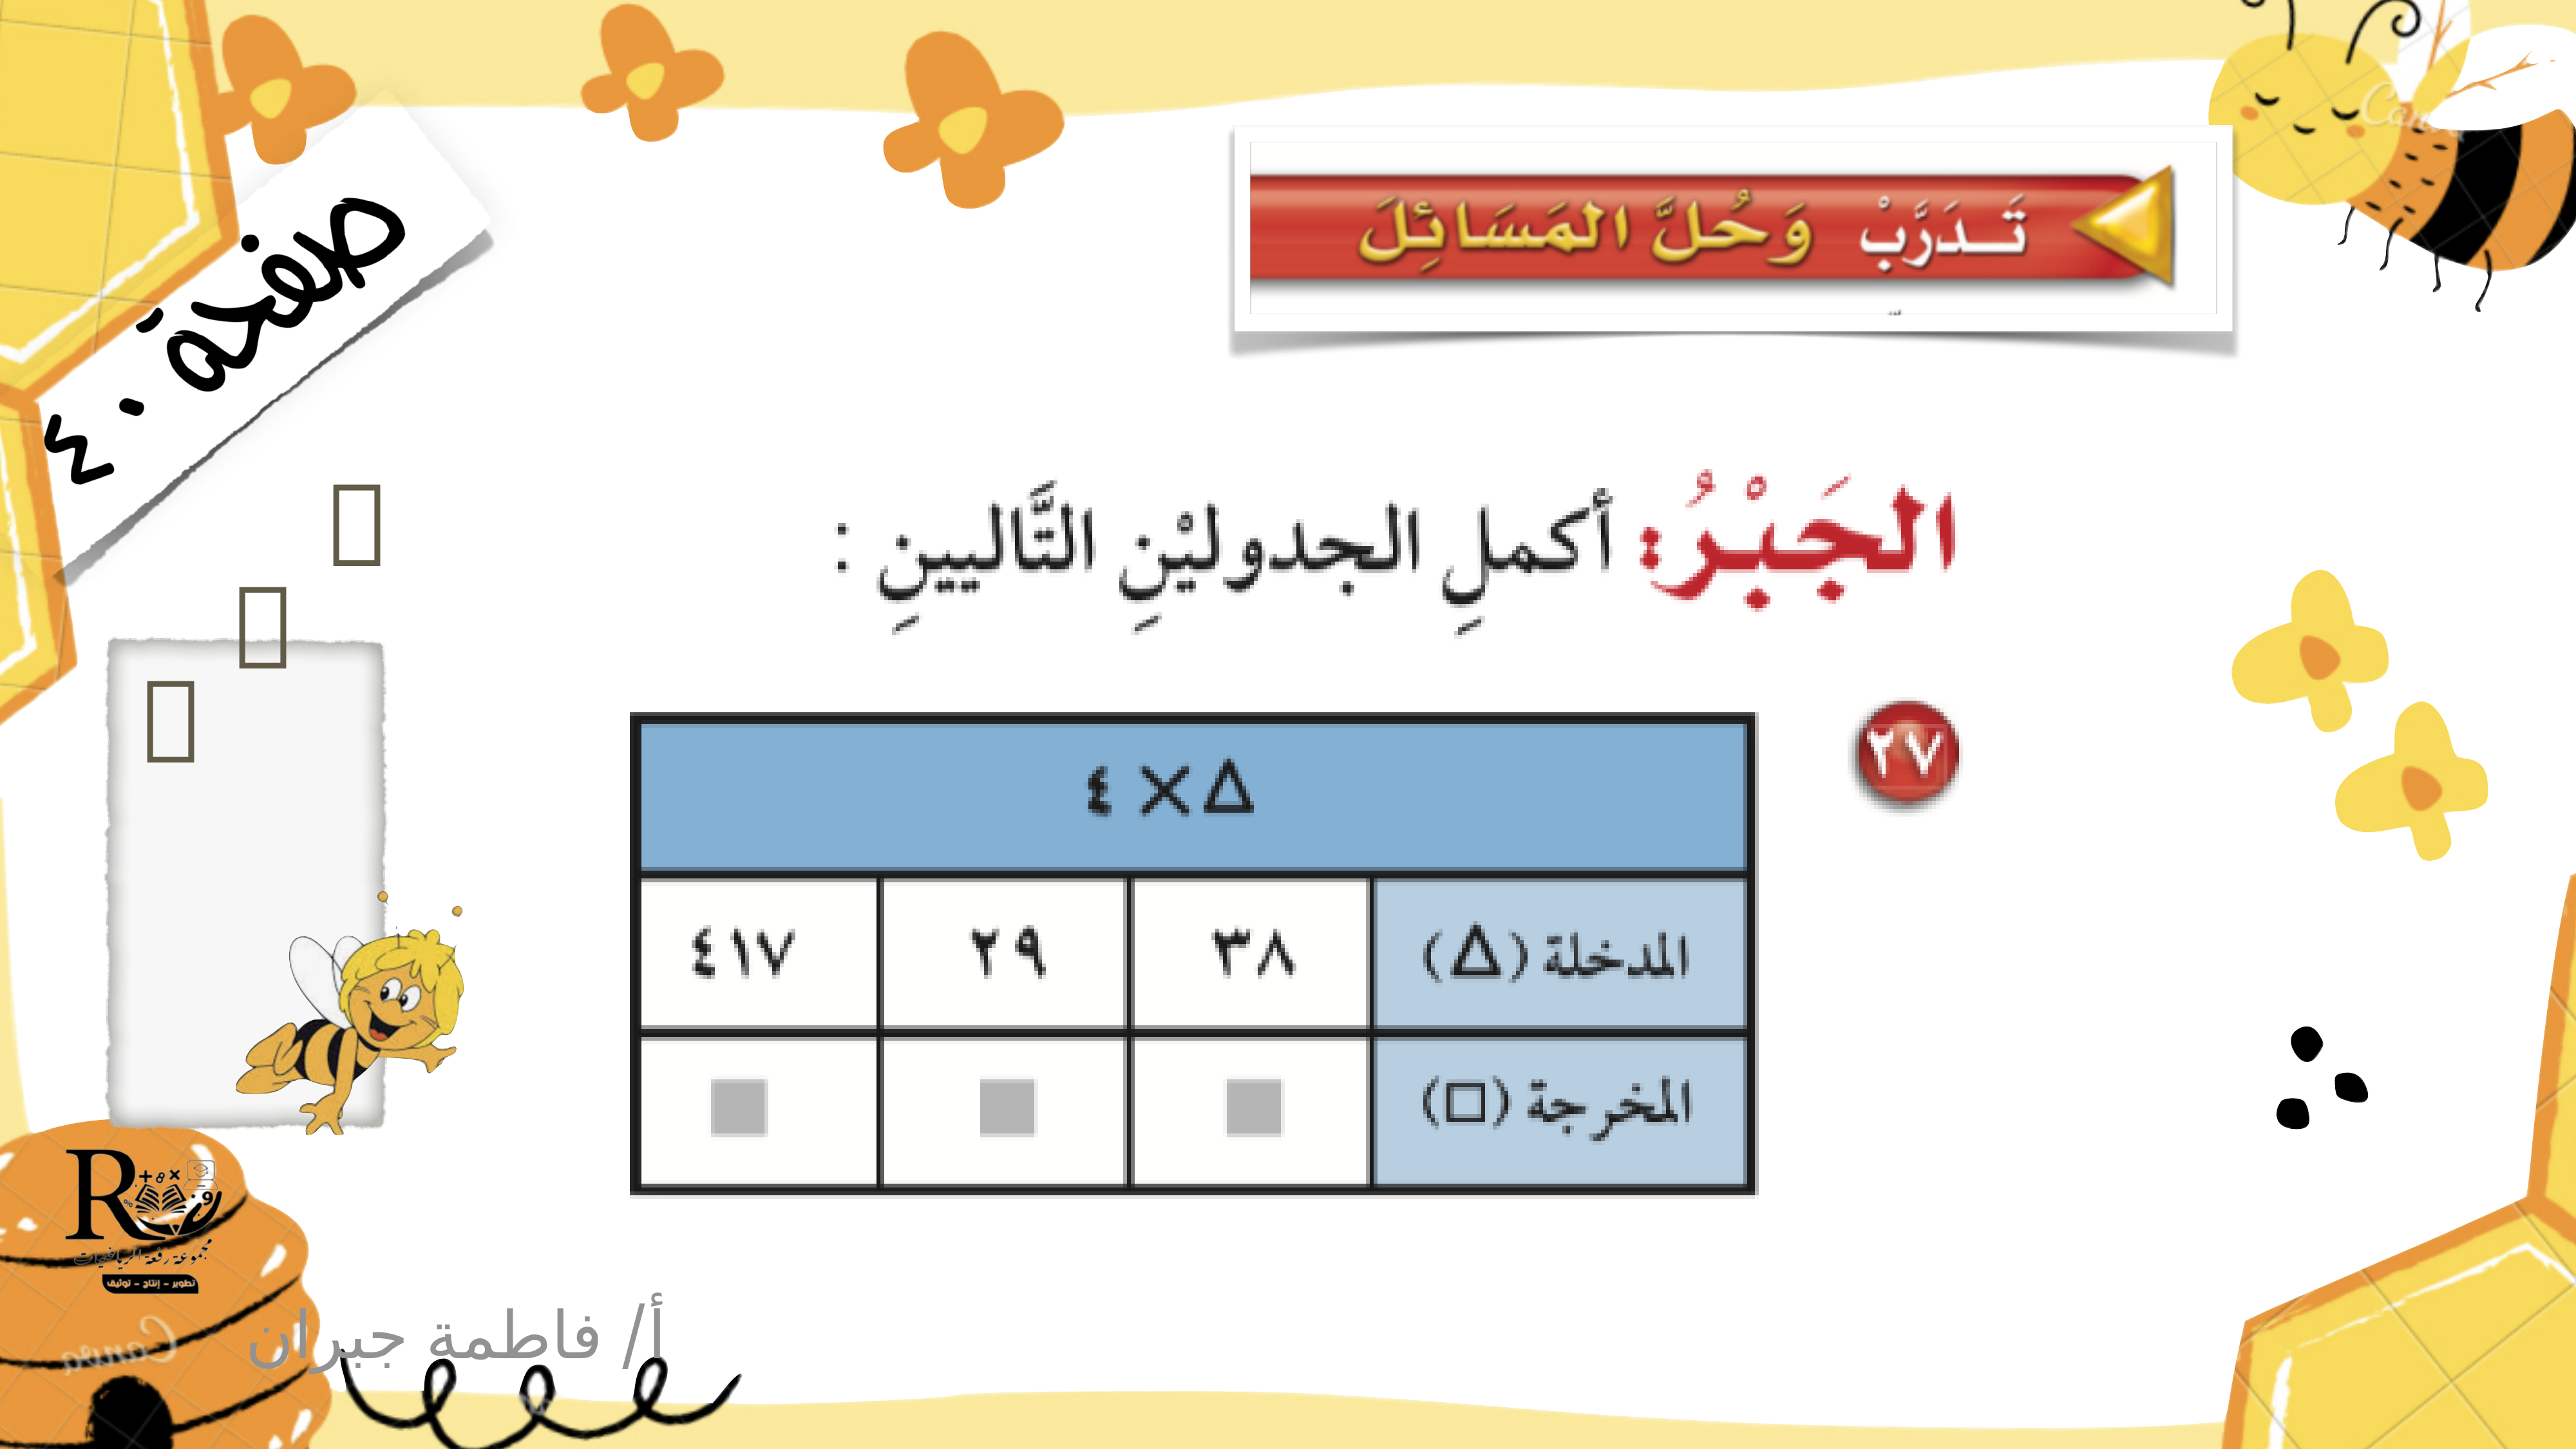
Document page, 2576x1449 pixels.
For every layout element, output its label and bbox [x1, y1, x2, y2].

text_box [1227, 125, 2242, 363]
picture [0, 0, 2576, 1449]
text_box [58, 447, 471, 1133]
